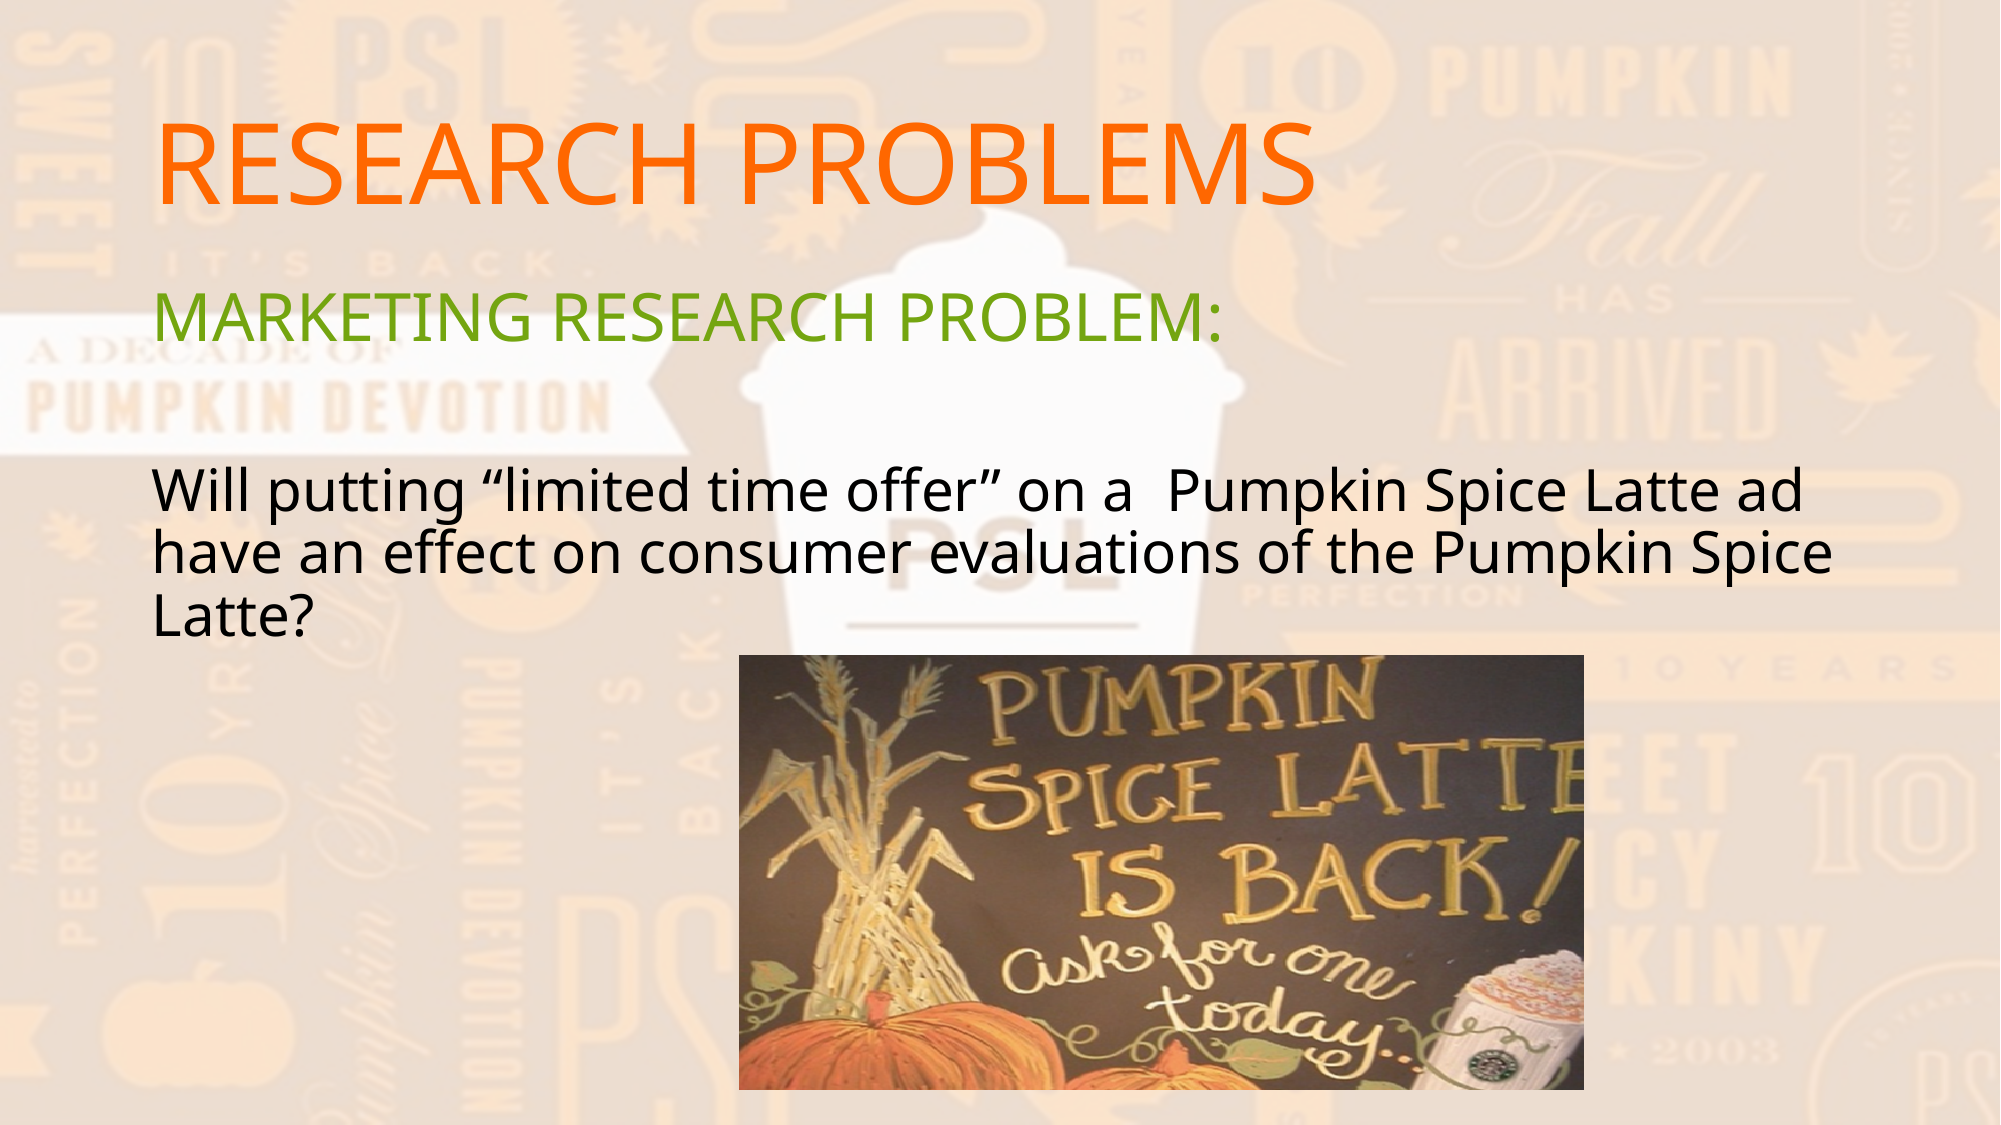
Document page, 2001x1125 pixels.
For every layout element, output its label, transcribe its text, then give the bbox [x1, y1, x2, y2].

title RESEARCH PROBLEMS [137, 59, 1863, 278]
picture [739, 655, 1584, 1091]
list MARKETING RESEARCH PROBLEM: Will putting “limited time offer” on a Pumpkin Spice Latte ad have an effect on consumer evaluations of the Pumpkin Spice Latte? [136, 276, 1862, 991]
